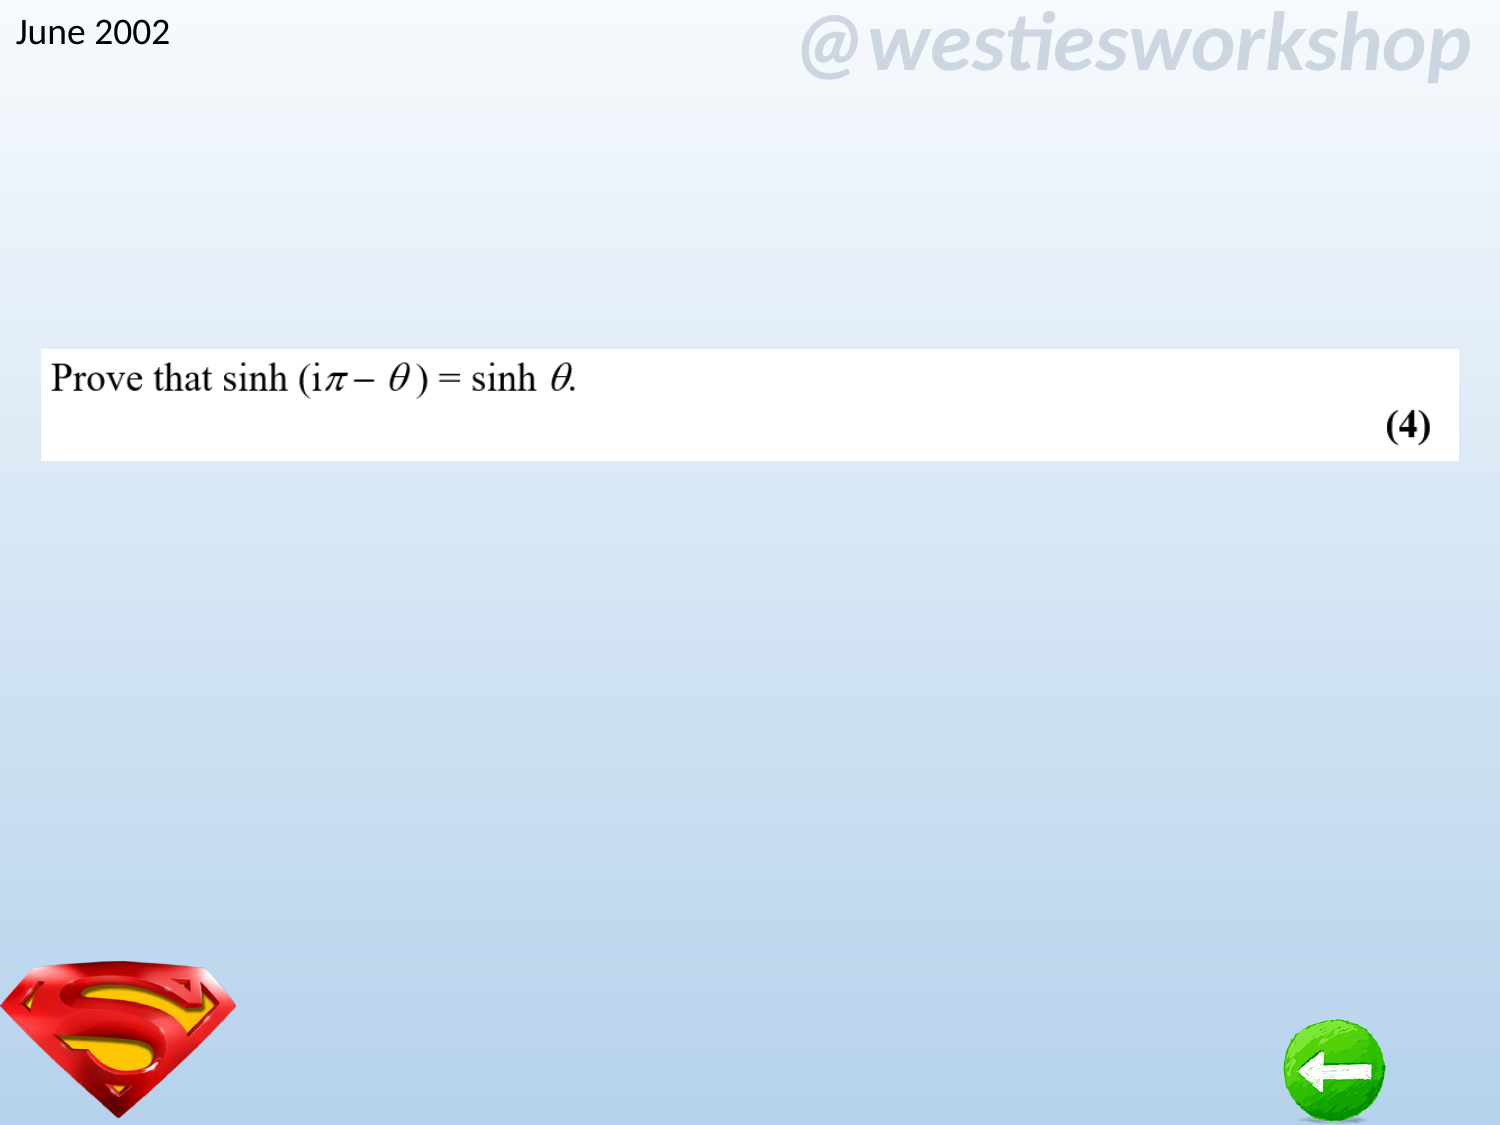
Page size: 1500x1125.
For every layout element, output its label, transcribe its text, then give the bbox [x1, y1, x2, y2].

picture [1281, 1019, 1387, 1125]
text_box June 2002 [1, 0, 186, 60]
picture [0, 961, 236, 1118]
picture [41, 349, 1459, 462]
